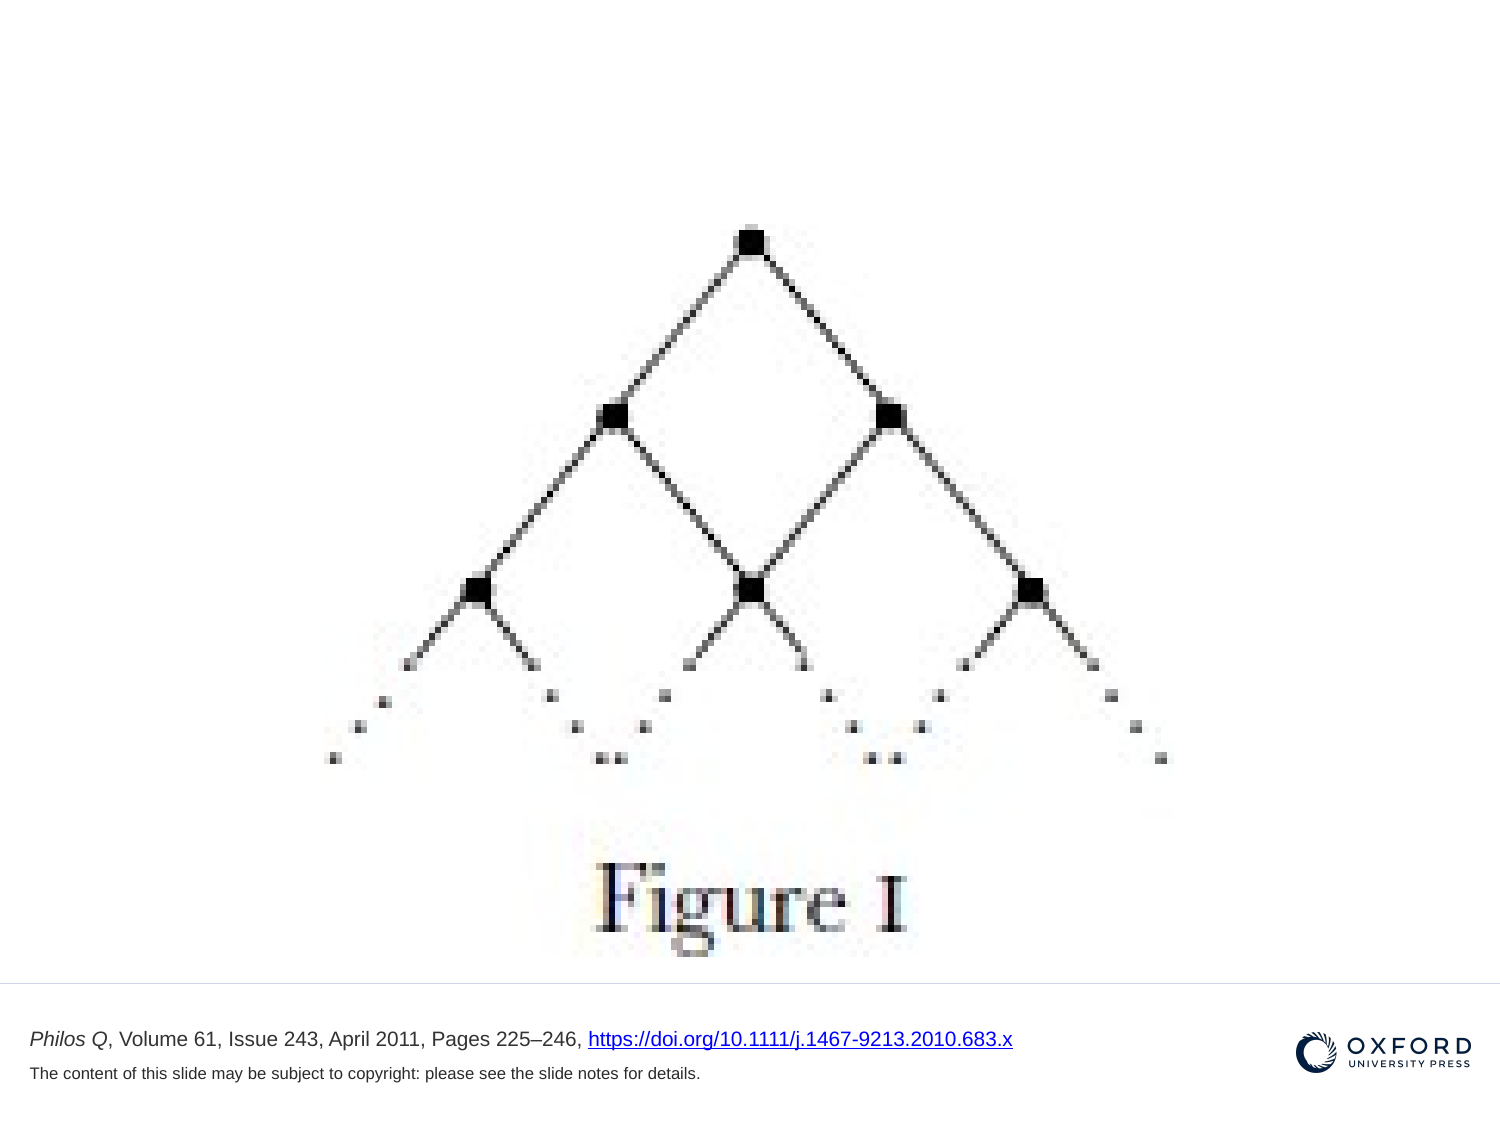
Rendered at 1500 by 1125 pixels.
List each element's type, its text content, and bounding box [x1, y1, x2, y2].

picture [324, 224, 1174, 957]
picture [1296, 1032, 1471, 1073]
footer Philos Q, Volume 61, Issue 243, April 2011, Pages 225–246, https://doi.org/10.1111/j.1467-9213.2010.683.x The content of this slide may be subject to copyright: please see the slide notes for details. [0, 983, 1260, 1125]
